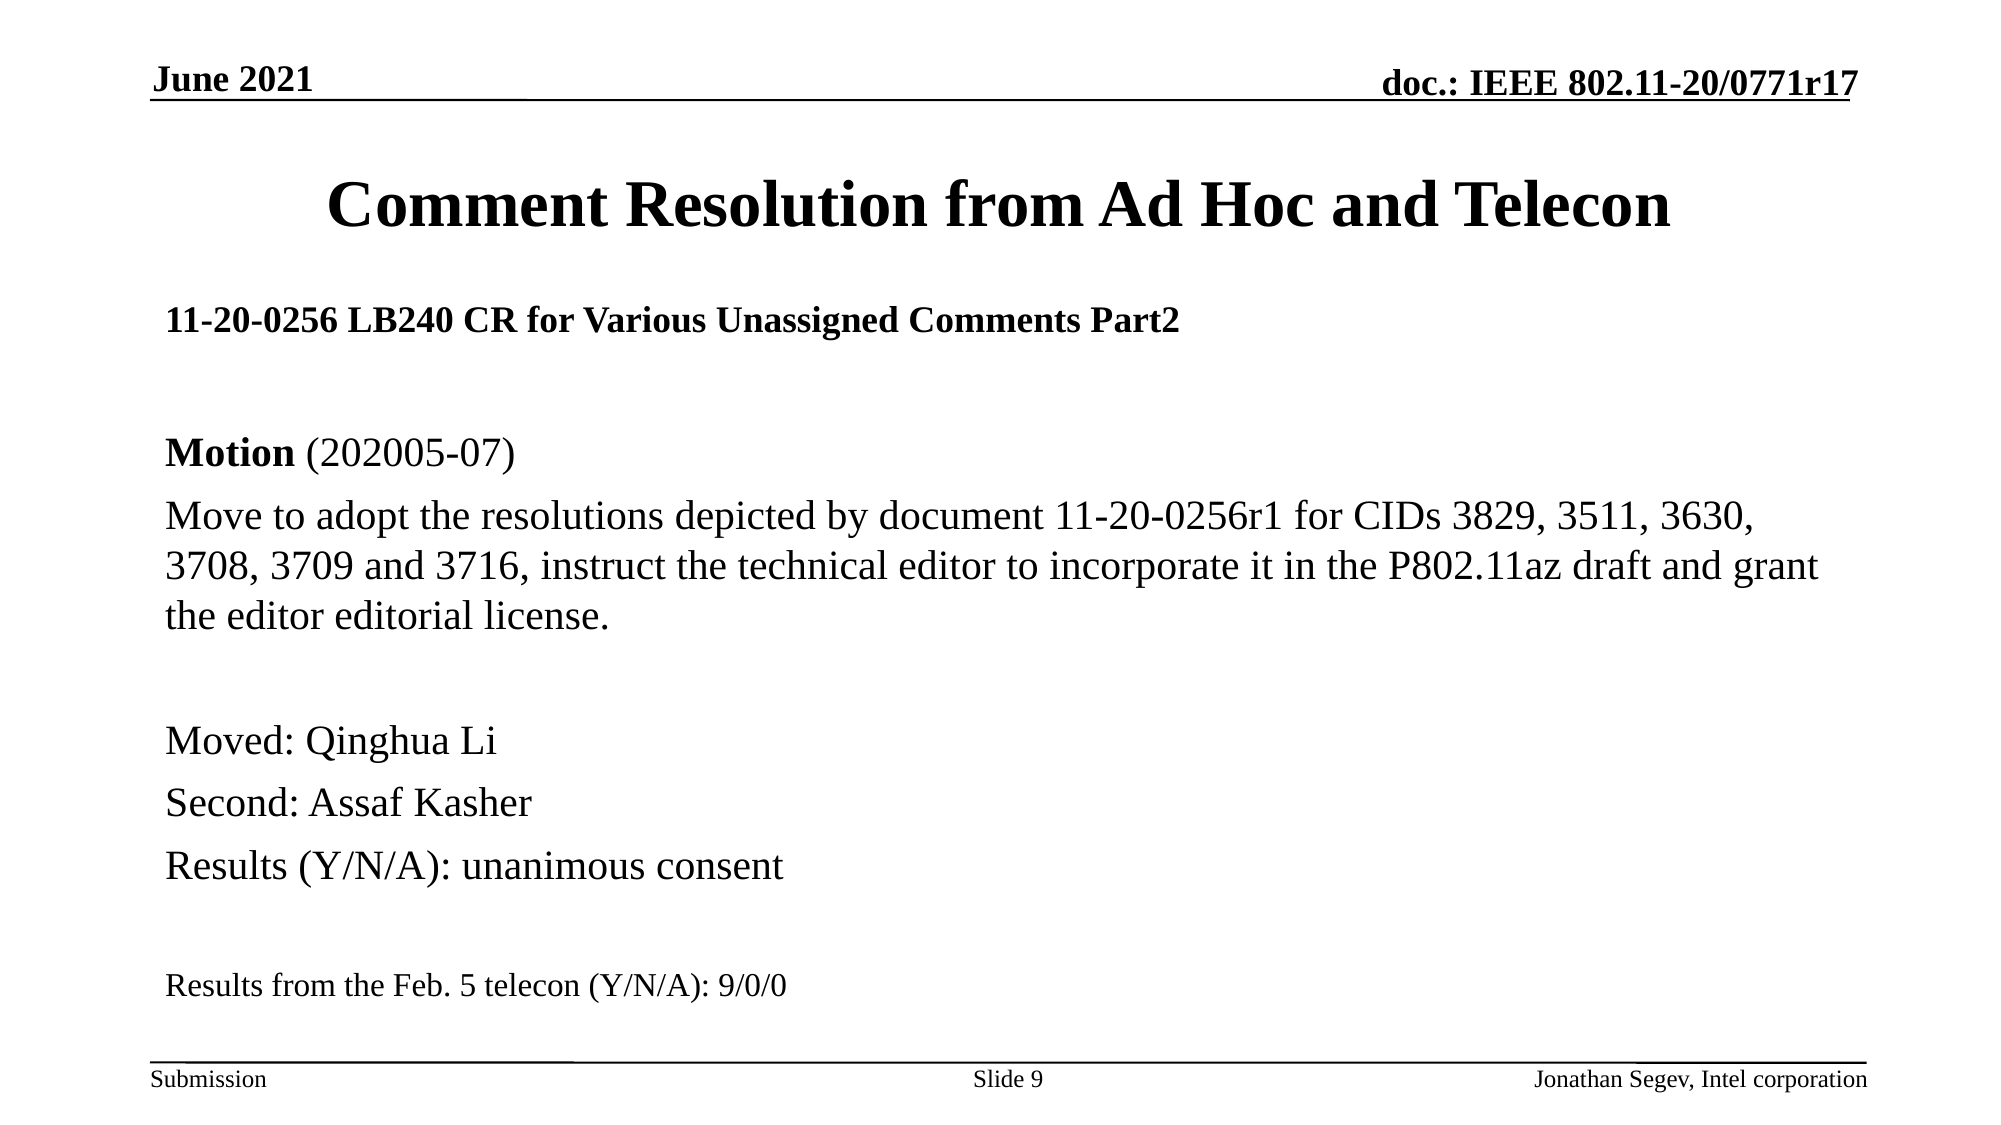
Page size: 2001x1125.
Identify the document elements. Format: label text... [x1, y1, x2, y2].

slide_number Slide 9 [950, 1061, 1067, 1123]
list 11-20-0256 LB240 CR for Various Unassigned Comments Part2 Motion (202005-07) Move to adopt the resolutions depicted by document 11-20-0256r1 for CIDs 3829, 3511, 3630, 3708, 3709 and 3716, instruct the technical editor to incorporate it in the P802.11az draft and grant the editor editorial license. Moved: Qinghua Li Second: Assaf Kasher Results (Y/N/A): unanimous consent Results from the Feb. 5 telecon (Y/N/A): 9/0/0 [149, 286, 1850, 1000]
title Comment Resolution from Ad Hoc and Telecon [149, 112, 1850, 286]
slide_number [152, 54, 563, 100]
footer Jonathan Segev, Intel corporation [1171, 1061, 1869, 1093]
